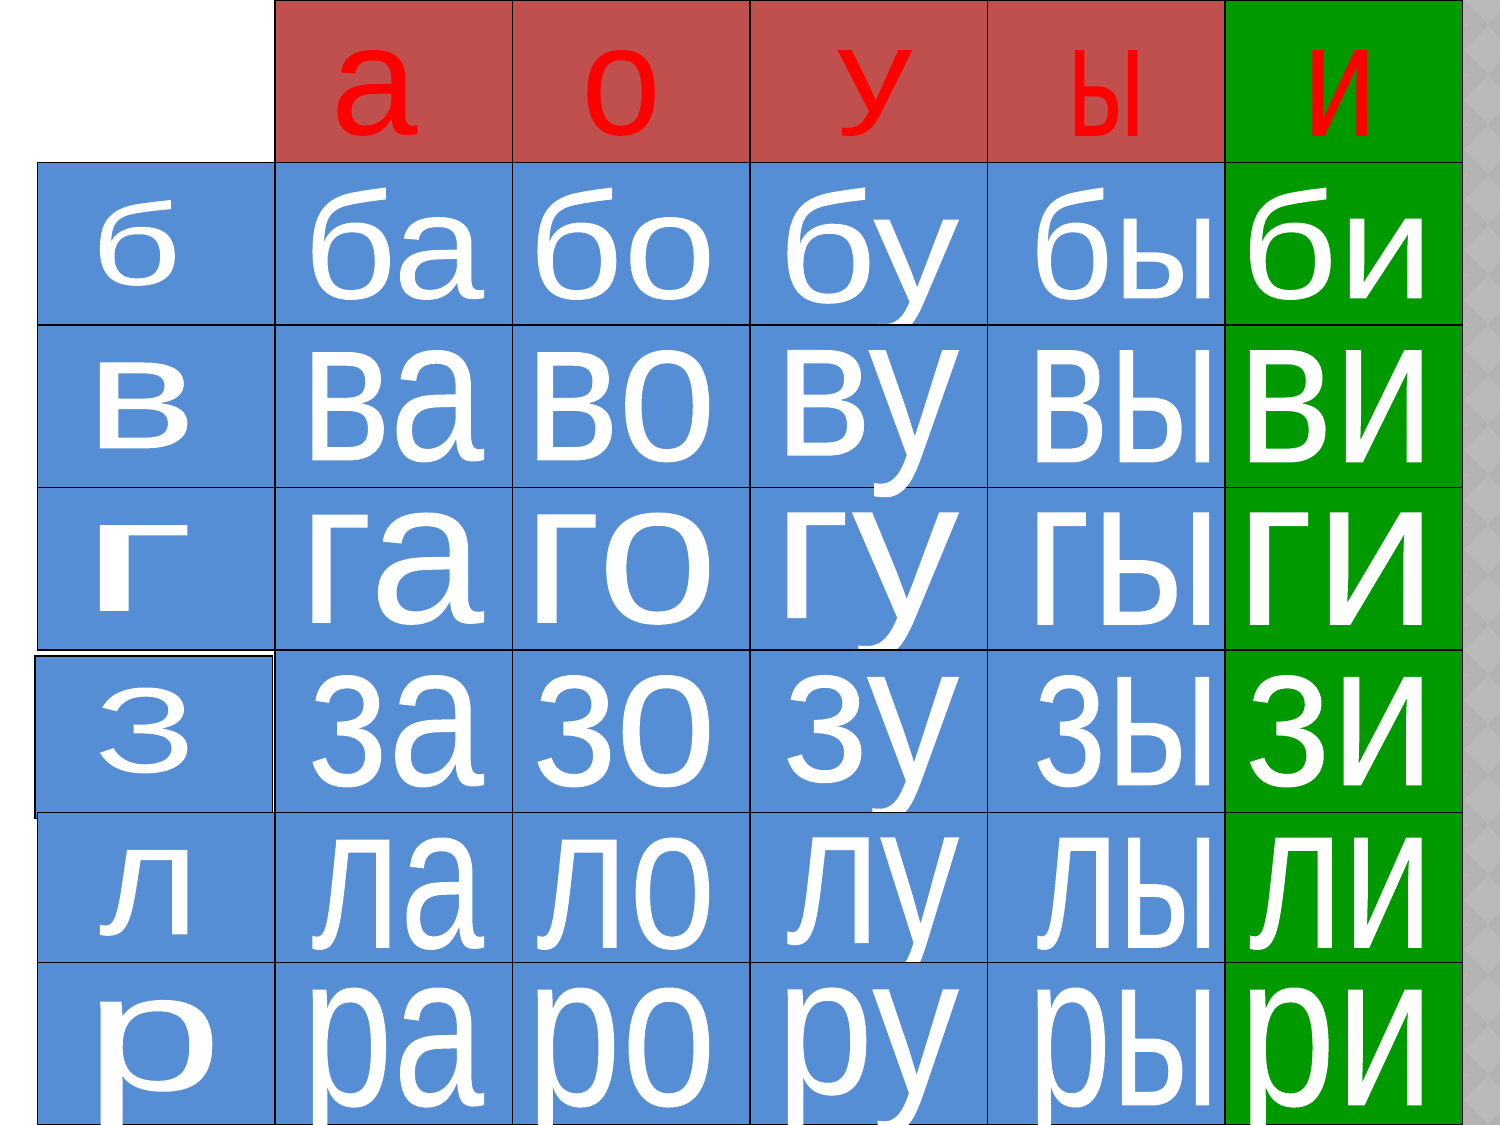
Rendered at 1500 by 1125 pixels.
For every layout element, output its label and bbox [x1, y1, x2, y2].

text_box [274, 0, 512, 162]
text_box [274, 649, 512, 812]
text_box [749, 324, 987, 488]
text_box [275, 962, 512, 1125]
text_box [749, 812, 987, 962]
text_box [987, 962, 1224, 1125]
text_box [987, 649, 1224, 812]
text_box [987, 488, 1224, 649]
text_box [275, 488, 512, 649]
text_box [1224, 0, 1463, 162]
text_box [1224, 488, 1463, 649]
text_box [37, 962, 275, 1125]
text_box [275, 812, 512, 962]
text_box [987, 812, 1224, 962]
text_box [749, 0, 987, 162]
text_box [1224, 649, 1463, 812]
text_box [512, 162, 749, 324]
text_box [37, 812, 275, 962]
text_box [512, 812, 749, 962]
text_box [987, 0, 1224, 162]
text_box [749, 162, 987, 324]
text_box [512, 649, 749, 812]
text_box [749, 962, 987, 1125]
text_box [35, 656, 273, 819]
text_box [275, 162, 512, 324]
text_box [749, 488, 987, 649]
text_box [275, 324, 512, 488]
text_box [37, 324, 275, 488]
text_box [1224, 162, 1463, 324]
text_box [37, 488, 275, 650]
text_box [749, 649, 987, 812]
text_box [512, 962, 749, 1125]
text_box [512, 0, 749, 162]
text_box [512, 324, 749, 488]
text_box [1224, 324, 1463, 488]
text_box [1224, 812, 1463, 962]
text_box [37, 162, 275, 324]
text_box [1224, 962, 1463, 1125]
text_box [987, 162, 1224, 324]
text_box [987, 324, 1224, 488]
text_box [512, 488, 749, 649]
